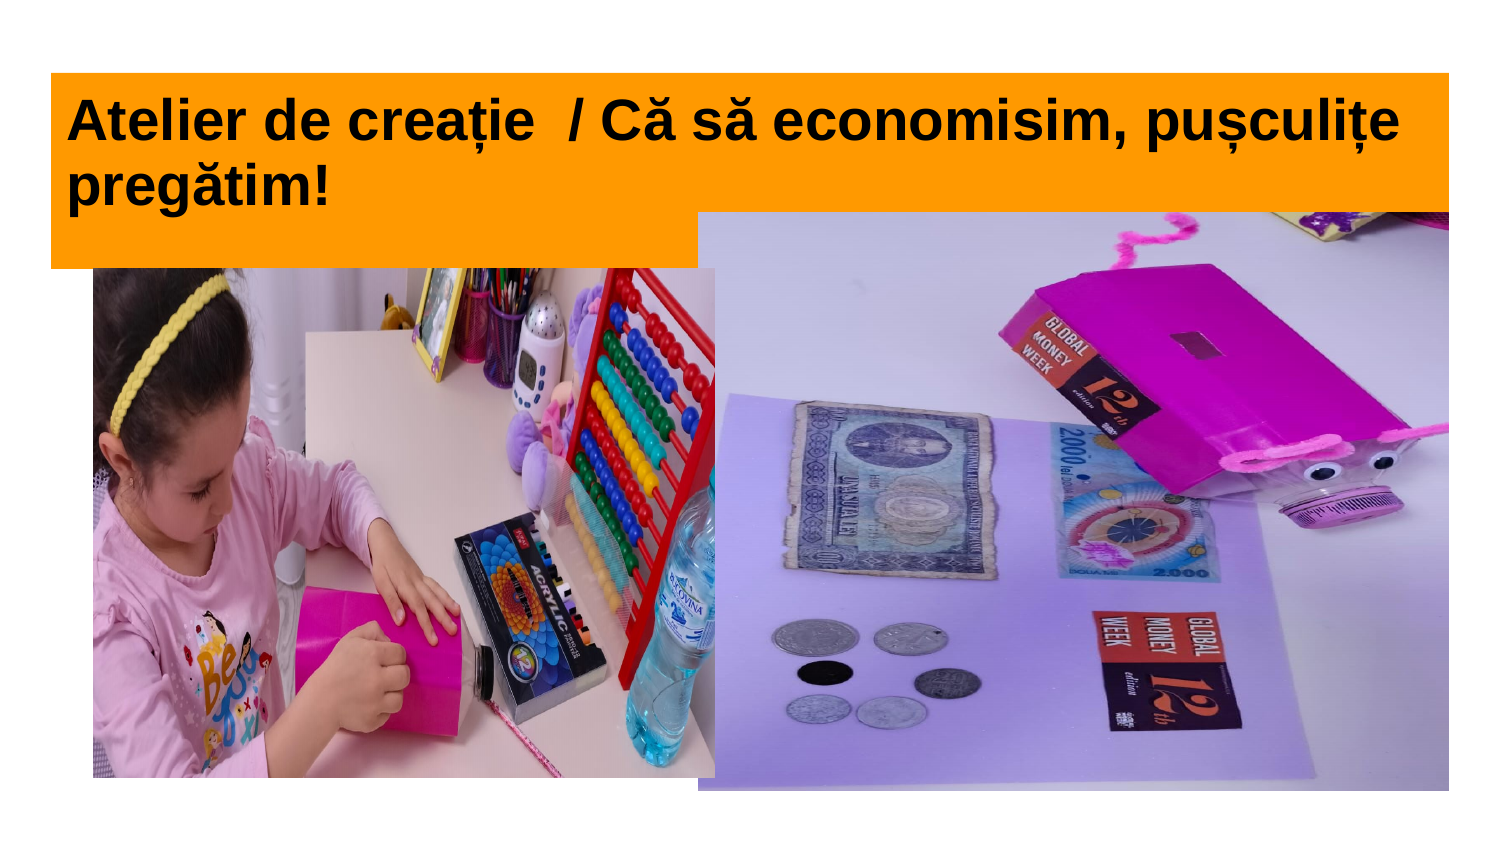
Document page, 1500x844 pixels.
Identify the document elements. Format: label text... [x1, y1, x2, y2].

picture [93, 212, 1450, 791]
title Atelier de creație / Că să economisim, pușculițe pregătim! [51, 72, 1449, 269]
